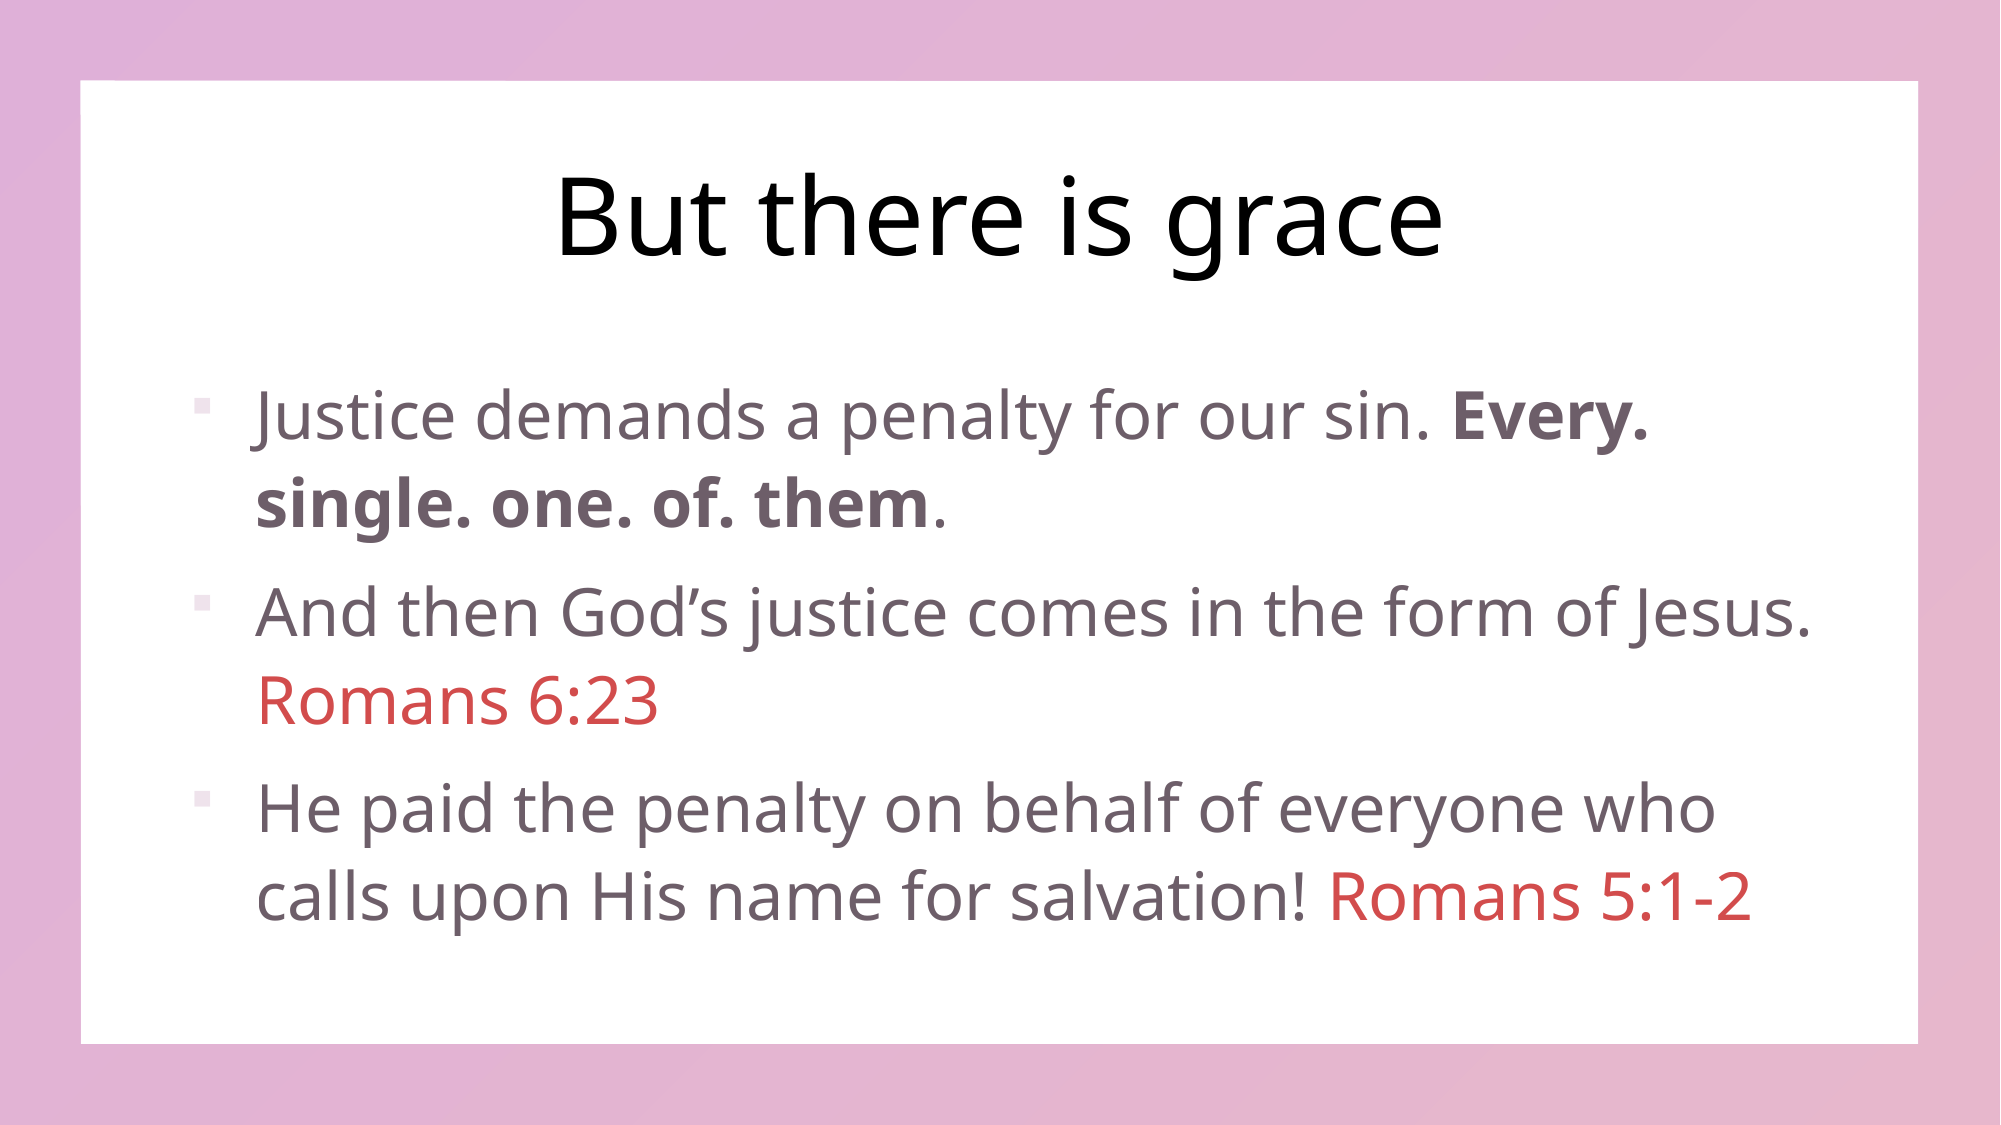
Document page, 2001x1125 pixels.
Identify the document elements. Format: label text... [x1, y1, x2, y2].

list Justice demands a penalty for our sin. Every. single. one. of. them. And then God’s justice comes in the form of Jesus. Romans 6:23 He paid the penalty on behalf of everyone who calls upon His name for salvation! Romans 5:1-2 [137, 357, 1863, 1014]
title But there is grace [137, 111, 1863, 330]
